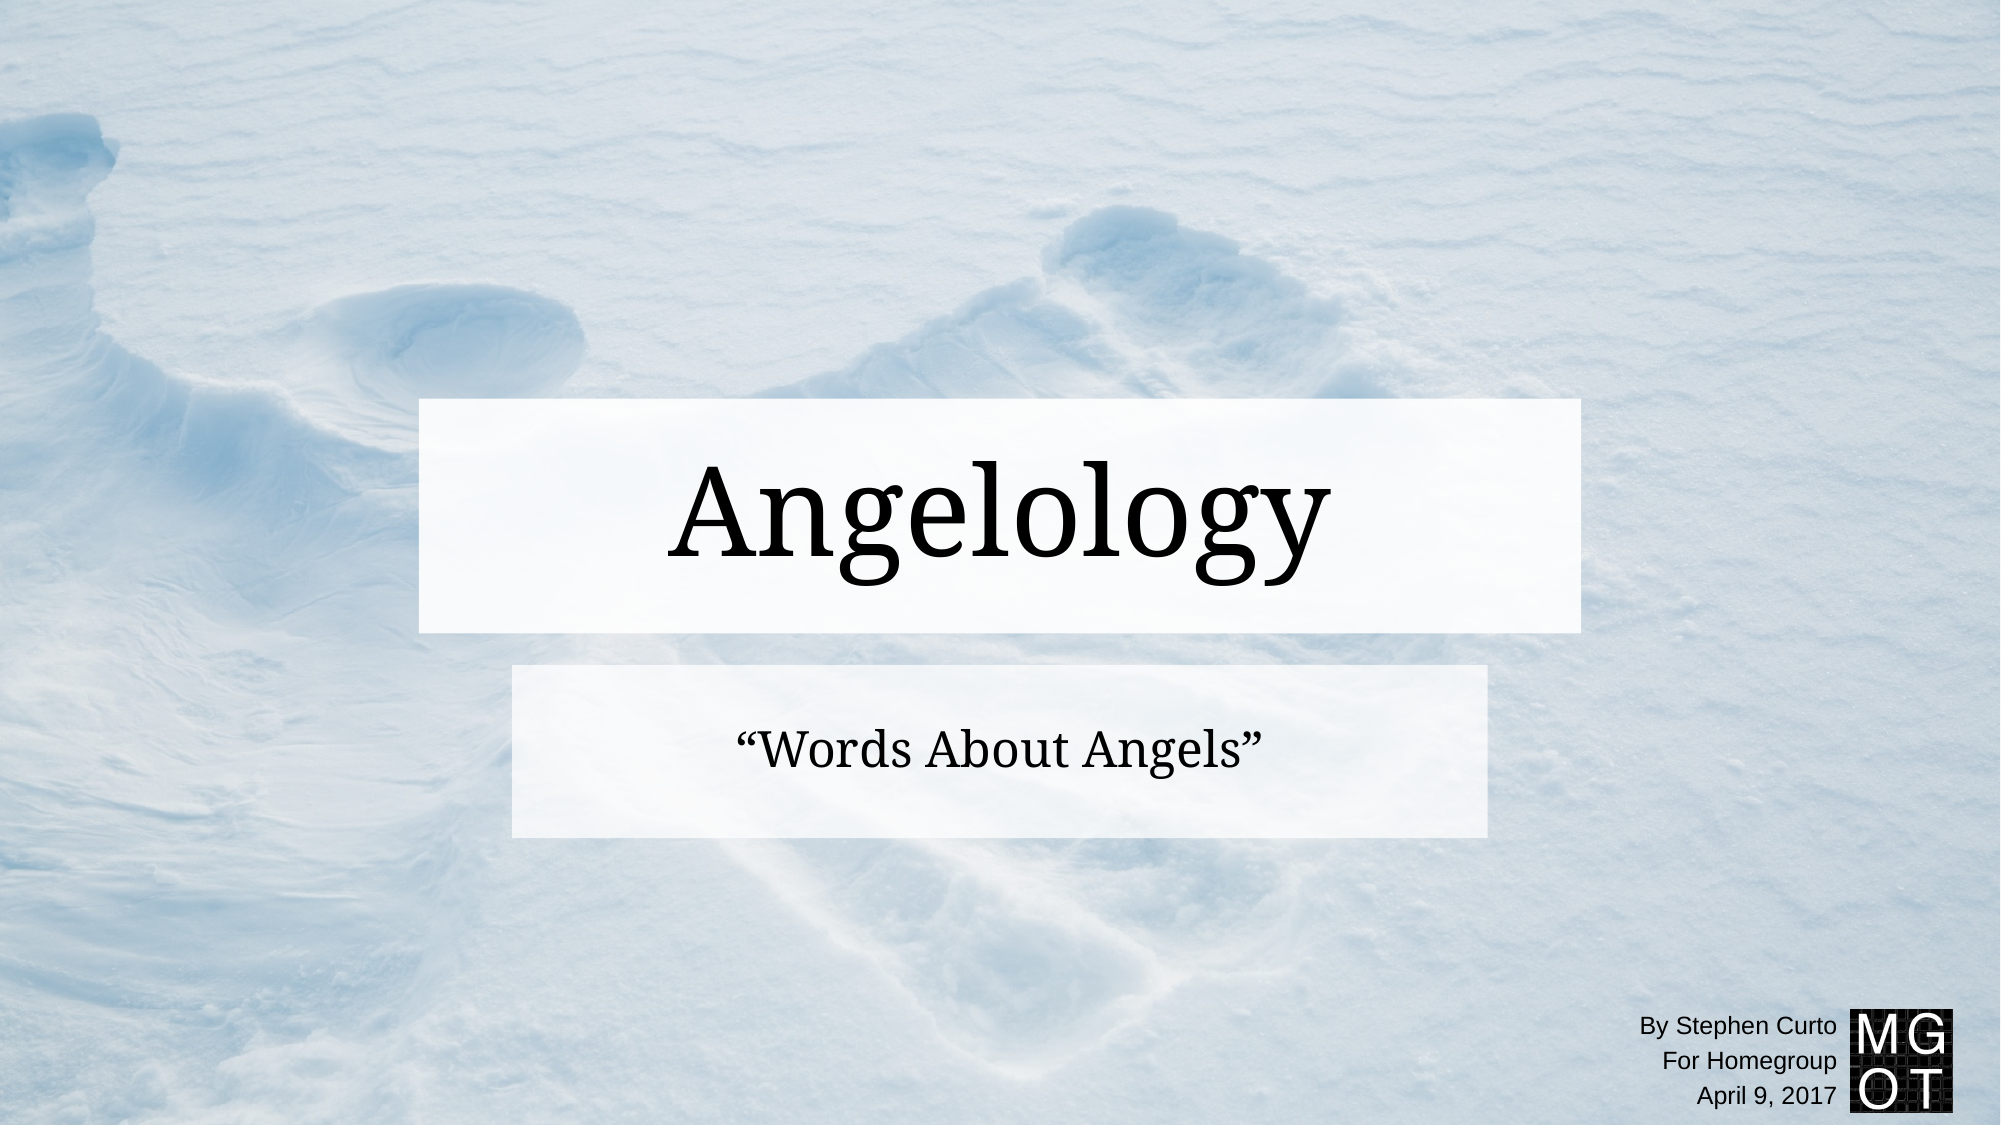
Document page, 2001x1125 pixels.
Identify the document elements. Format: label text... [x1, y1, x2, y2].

subtitle “Words About Angels” [512, 664, 1488, 839]
title Angelology [418, 398, 1582, 634]
picture [0, 0, 2001, 1125]
text_box By Stephen Curto For Homegroup April 9, 2017 [1584, 1002, 1853, 1125]
